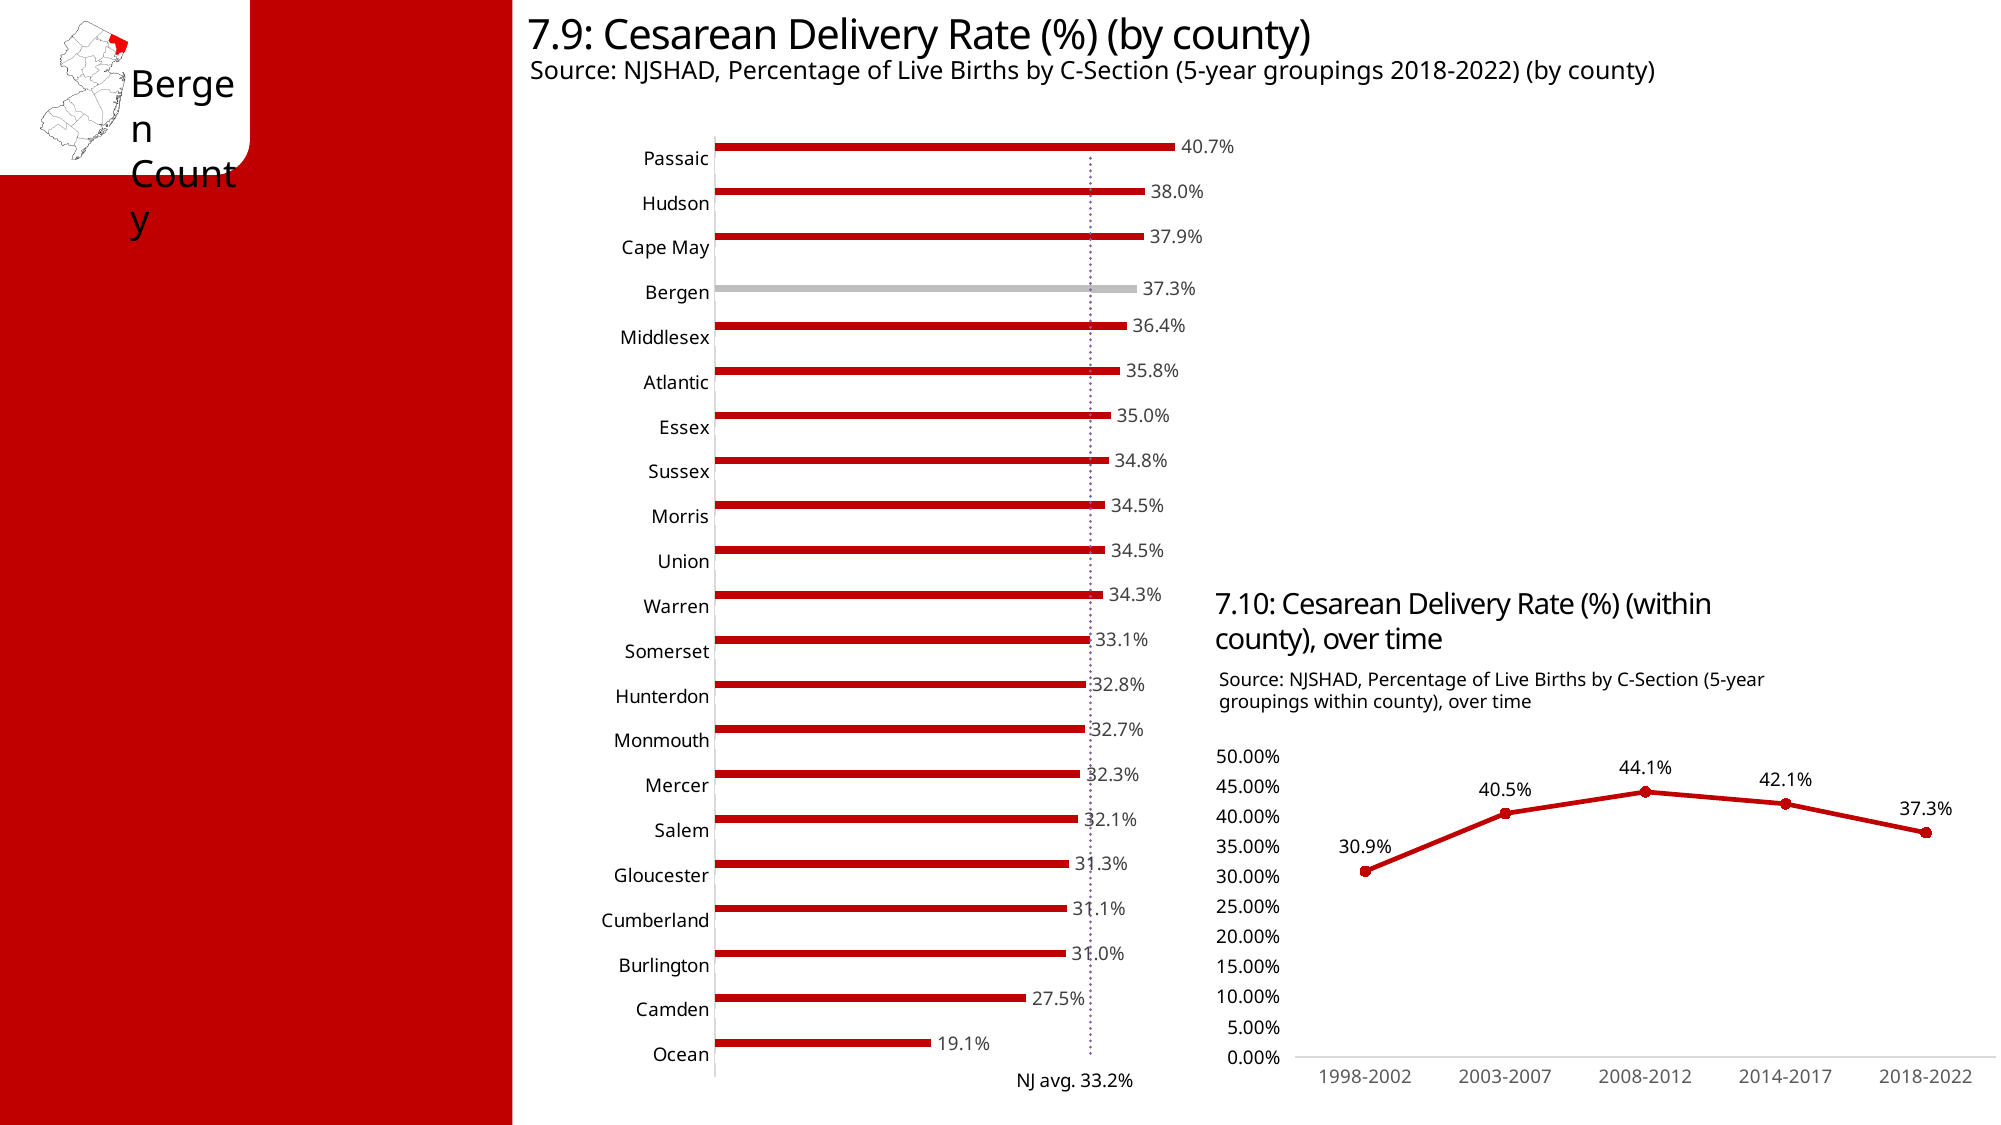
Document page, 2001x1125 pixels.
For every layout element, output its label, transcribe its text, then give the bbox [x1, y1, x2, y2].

text_box Source: NJSHAD, Percentage of Live Births by C-Section (5-year groupings 2018-2022) (by county) [515, 46, 1894, 87]
picture [40, 21, 128, 160]
text_box 7.9: Cesarean Delivery Rate (%) (by county) [512, 0, 1992, 65]
chart [515, 88, 2000, 1125]
